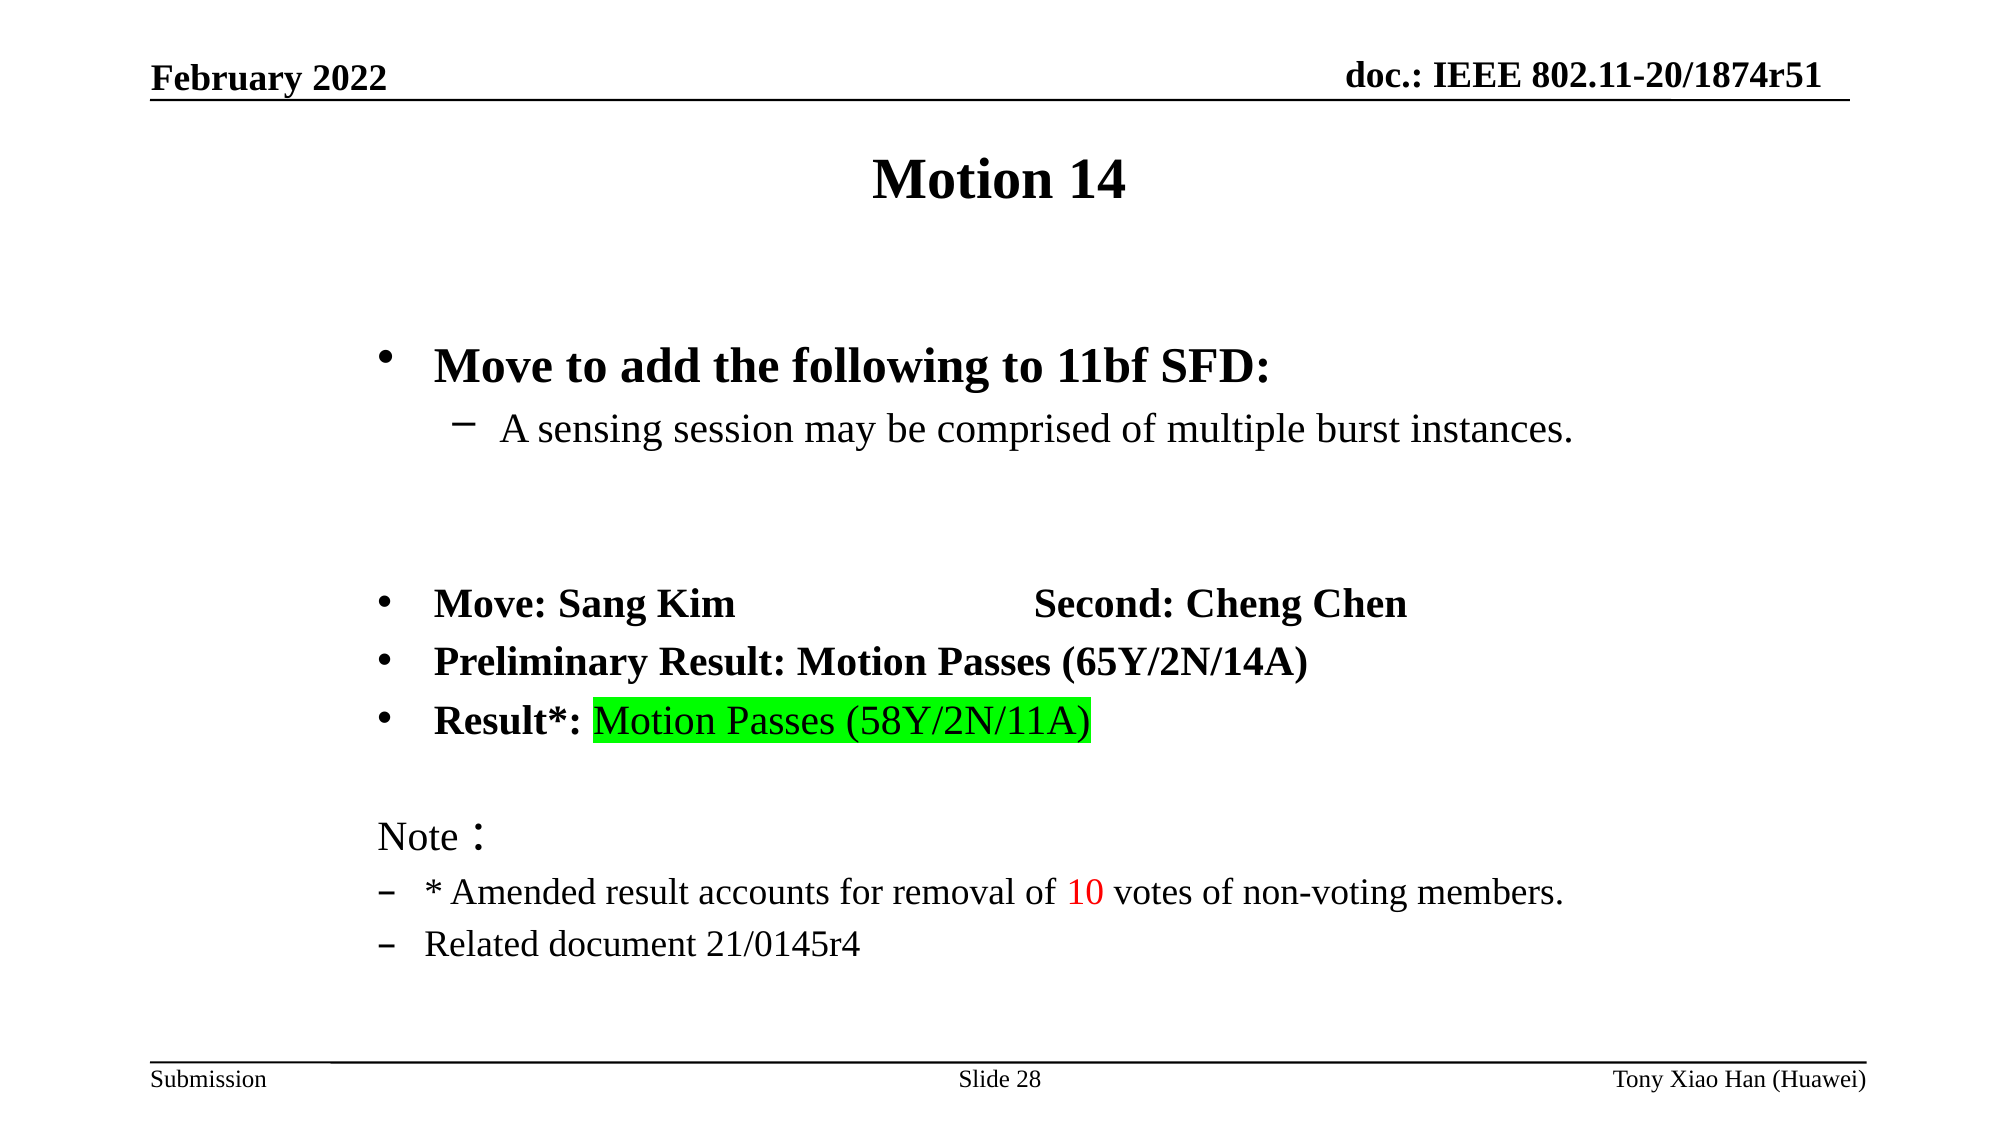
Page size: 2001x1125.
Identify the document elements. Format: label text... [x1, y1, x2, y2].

text_box Move to add the following to 11bf SFD: A sensing session may be comprised of multiple burst instances. Move: Sang Kim Second: Cheng Chen Preliminary Result: Motion Passes (65Y/2N/14A) Result*: Motion Passes (58Y/2N/11A) Note： * Amended result accounts for removal of 10 votes of non-voting members. Related document 21/0145r4 [362, 324, 1638, 1013]
text_box Motion 14 [362, 87, 1638, 263]
